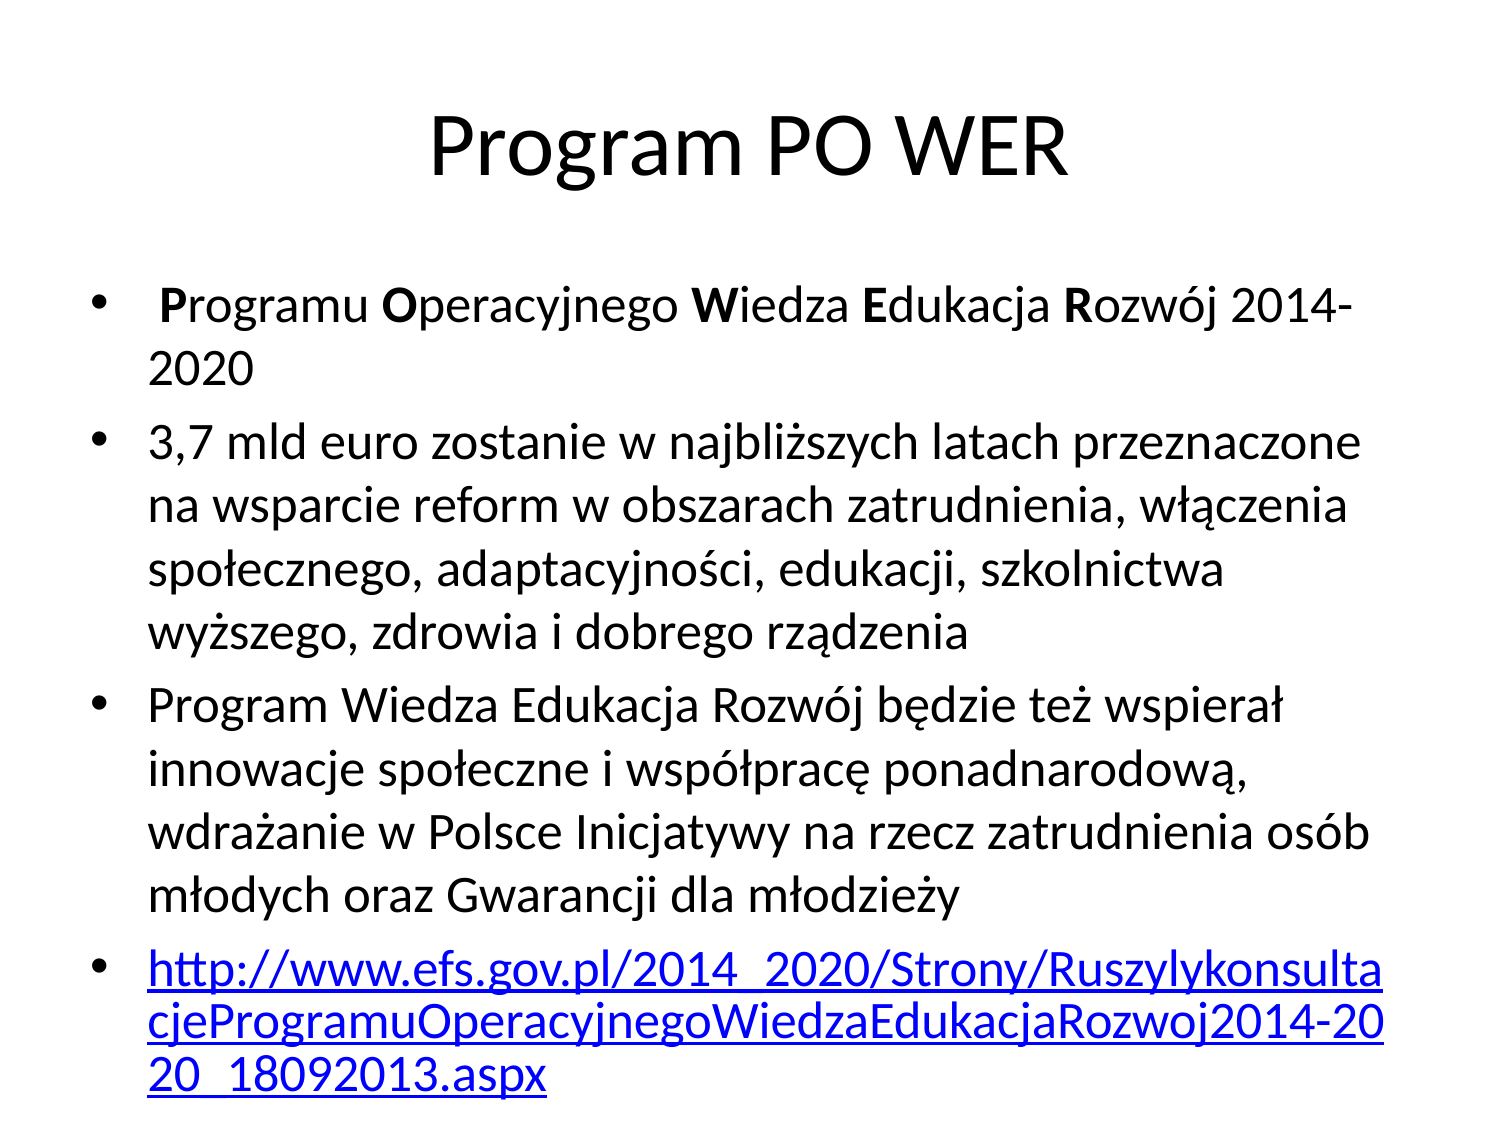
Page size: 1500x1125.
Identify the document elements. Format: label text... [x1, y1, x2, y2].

list Programu Operacyjnego Wiedza Edukacja Rozwój 2014-2020 3,7 mld euro zostanie w najbliższych latach przeznaczone na wsparcie reform w obszarach zatrudnienia, włączenia społecznego, adaptacyjności, edukacji, szkolnictwa wyższego, zdrowia i dobrego rządzenia Program Wiedza Edukacja Rozwój będzie też wspierał innowacje społeczne i współpracę ponadnarodową, wdrażanie w Polsce Inicjatywy na rzecz zatrudnienia osób młodych oraz Gwarancji dla młodzieży http://www.efs.gov.pl/2014_2020/Strony/RuszylykonsultacjeProgramuOperacyjnegoWiedzaEdukacjaRozwoj2014-2020_18092013.aspx [75, 262, 1425, 1005]
title Program PO WER [75, 45, 1425, 233]
